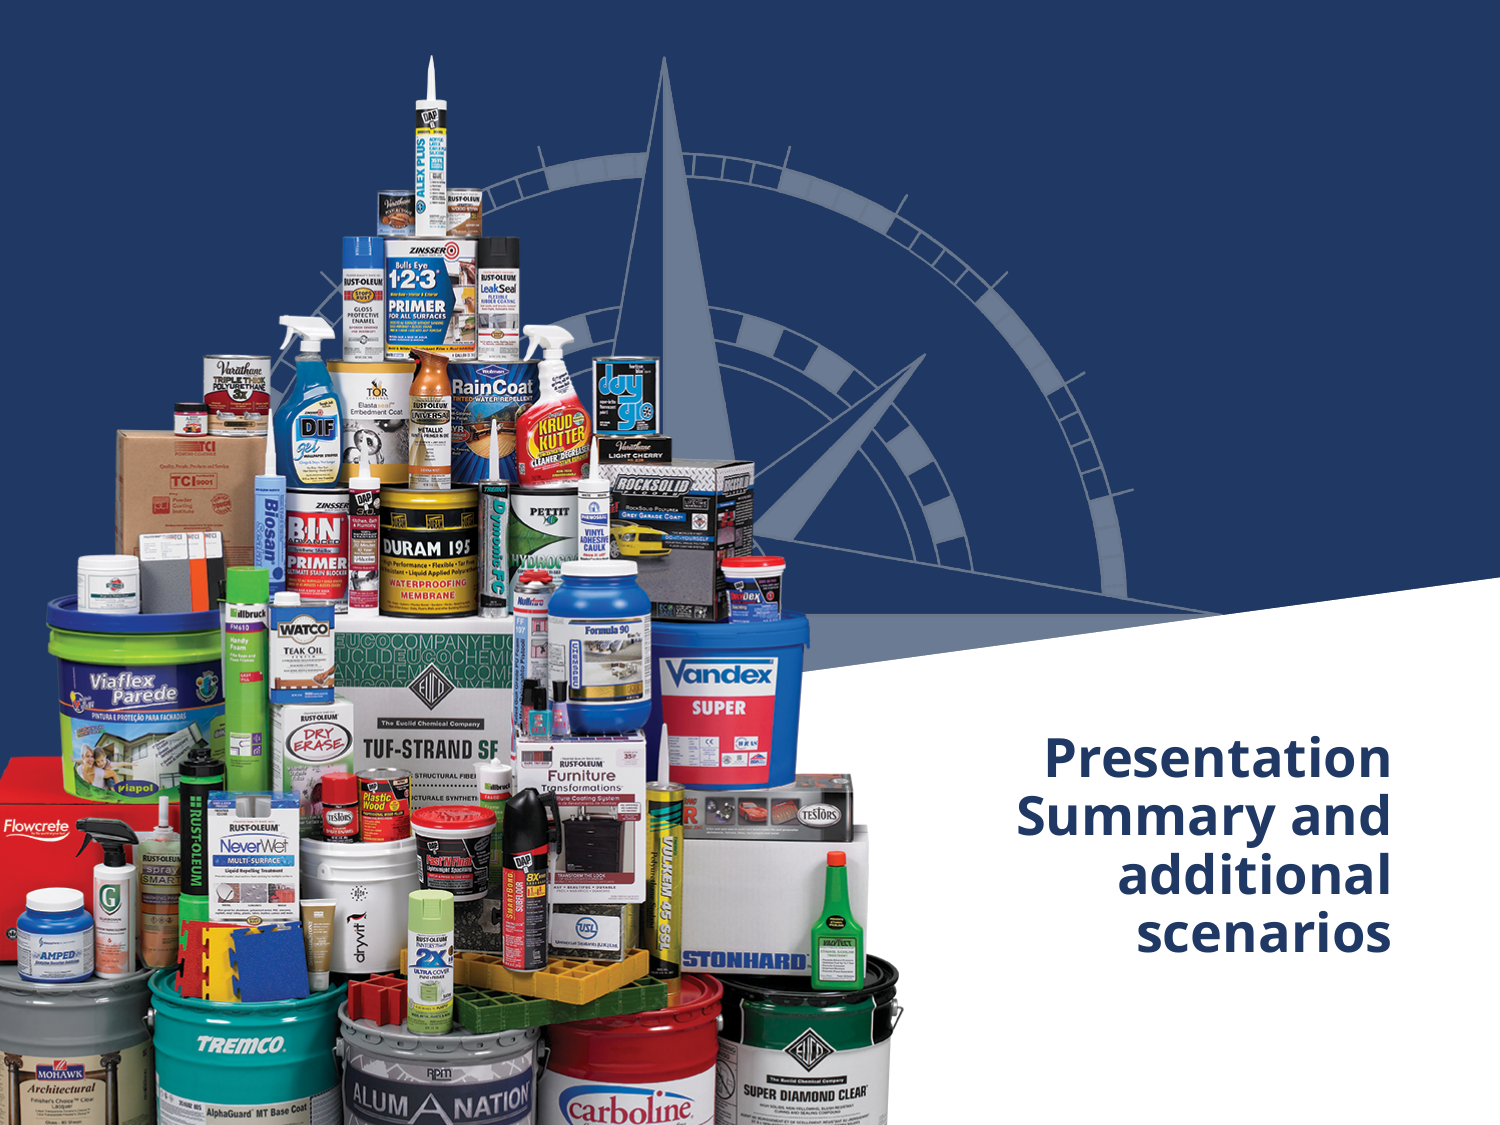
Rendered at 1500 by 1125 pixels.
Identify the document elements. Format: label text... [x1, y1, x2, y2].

title Presentation Summary and additional scenarios [964, 503, 1409, 972]
picture [0, 0, 975, 1125]
